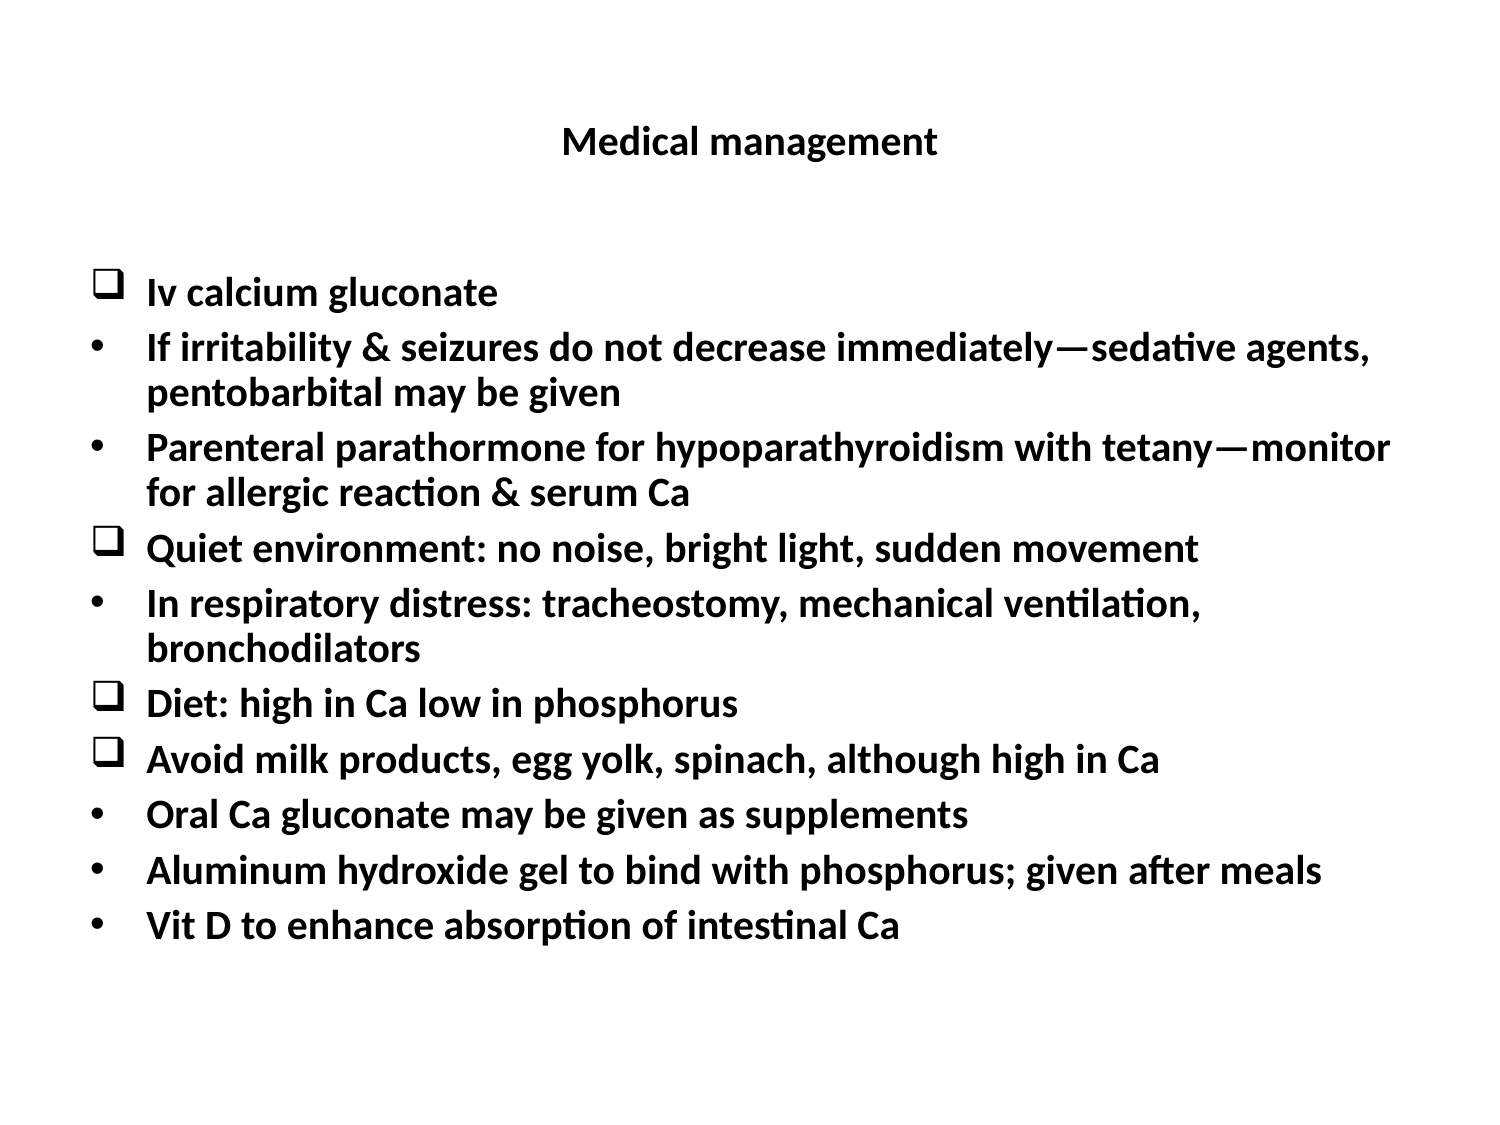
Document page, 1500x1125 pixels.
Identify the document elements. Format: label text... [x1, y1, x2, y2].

title Medical management [75, 45, 1425, 233]
list Iv calcium gluconate If irritability & seizures do not decrease immediately—sedative agents, pentobarbital may be given Parenteral parathormone for hypoparathyroidism with tetany—monitor for allergic reaction & serum Ca Quiet environment: no noise, bright light, sudden movement In respiratory distress: tracheostomy, mechanical ventilation, bronchodilators Diet: high in Ca low in phosphorus Avoid milk products, egg yolk, spinach, although high in Ca Oral Ca gluconate may be given as supplements Aluminum hydroxide gel to bind with phosphorus; given after meals Vit D to enhance absorption of intestinal Ca [75, 262, 1425, 1005]
